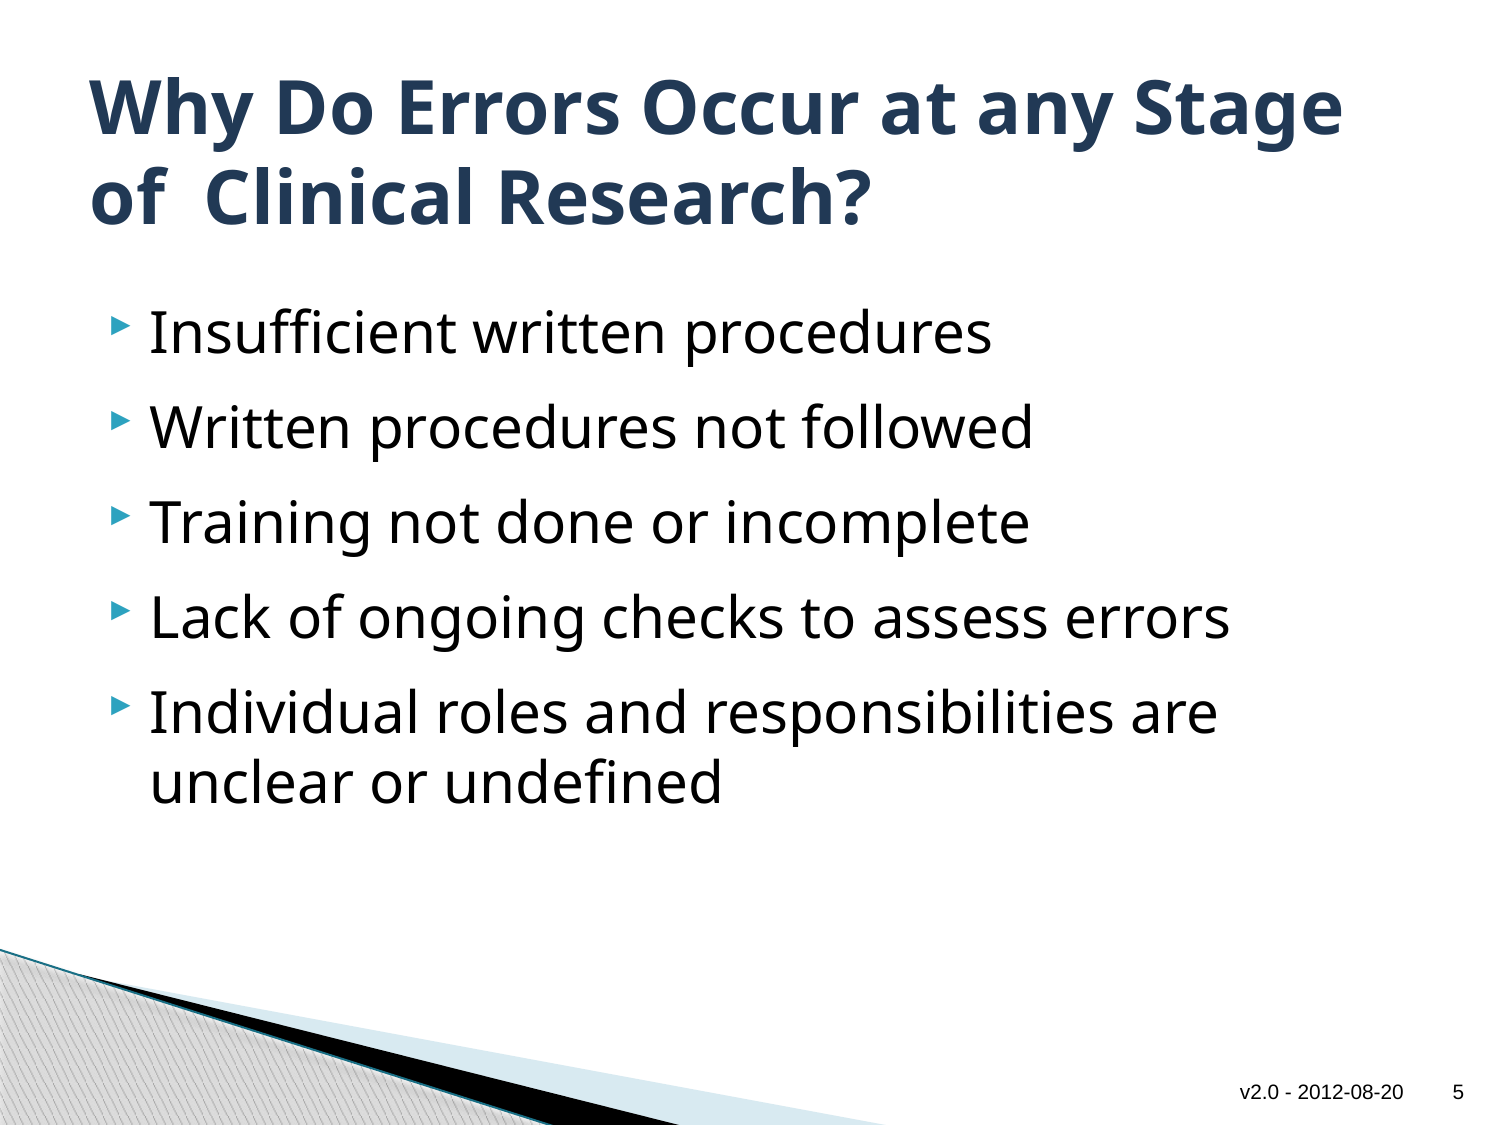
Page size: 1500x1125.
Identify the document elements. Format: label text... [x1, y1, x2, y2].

slide_number 5 [1418, 1051, 1479, 1112]
text_box Why Do Errors Occur at any Stage of Clinical Research? [74, 55, 1425, 243]
footer v2.0 - 2012-08-20 [1032, 1051, 1418, 1112]
list Insufficient written procedures Written procedures not followed Training not done or incomplete Lack of ongoing checks to assess errors Individual roles and responsibilities are unclear or undefined [74, 287, 1426, 986]
